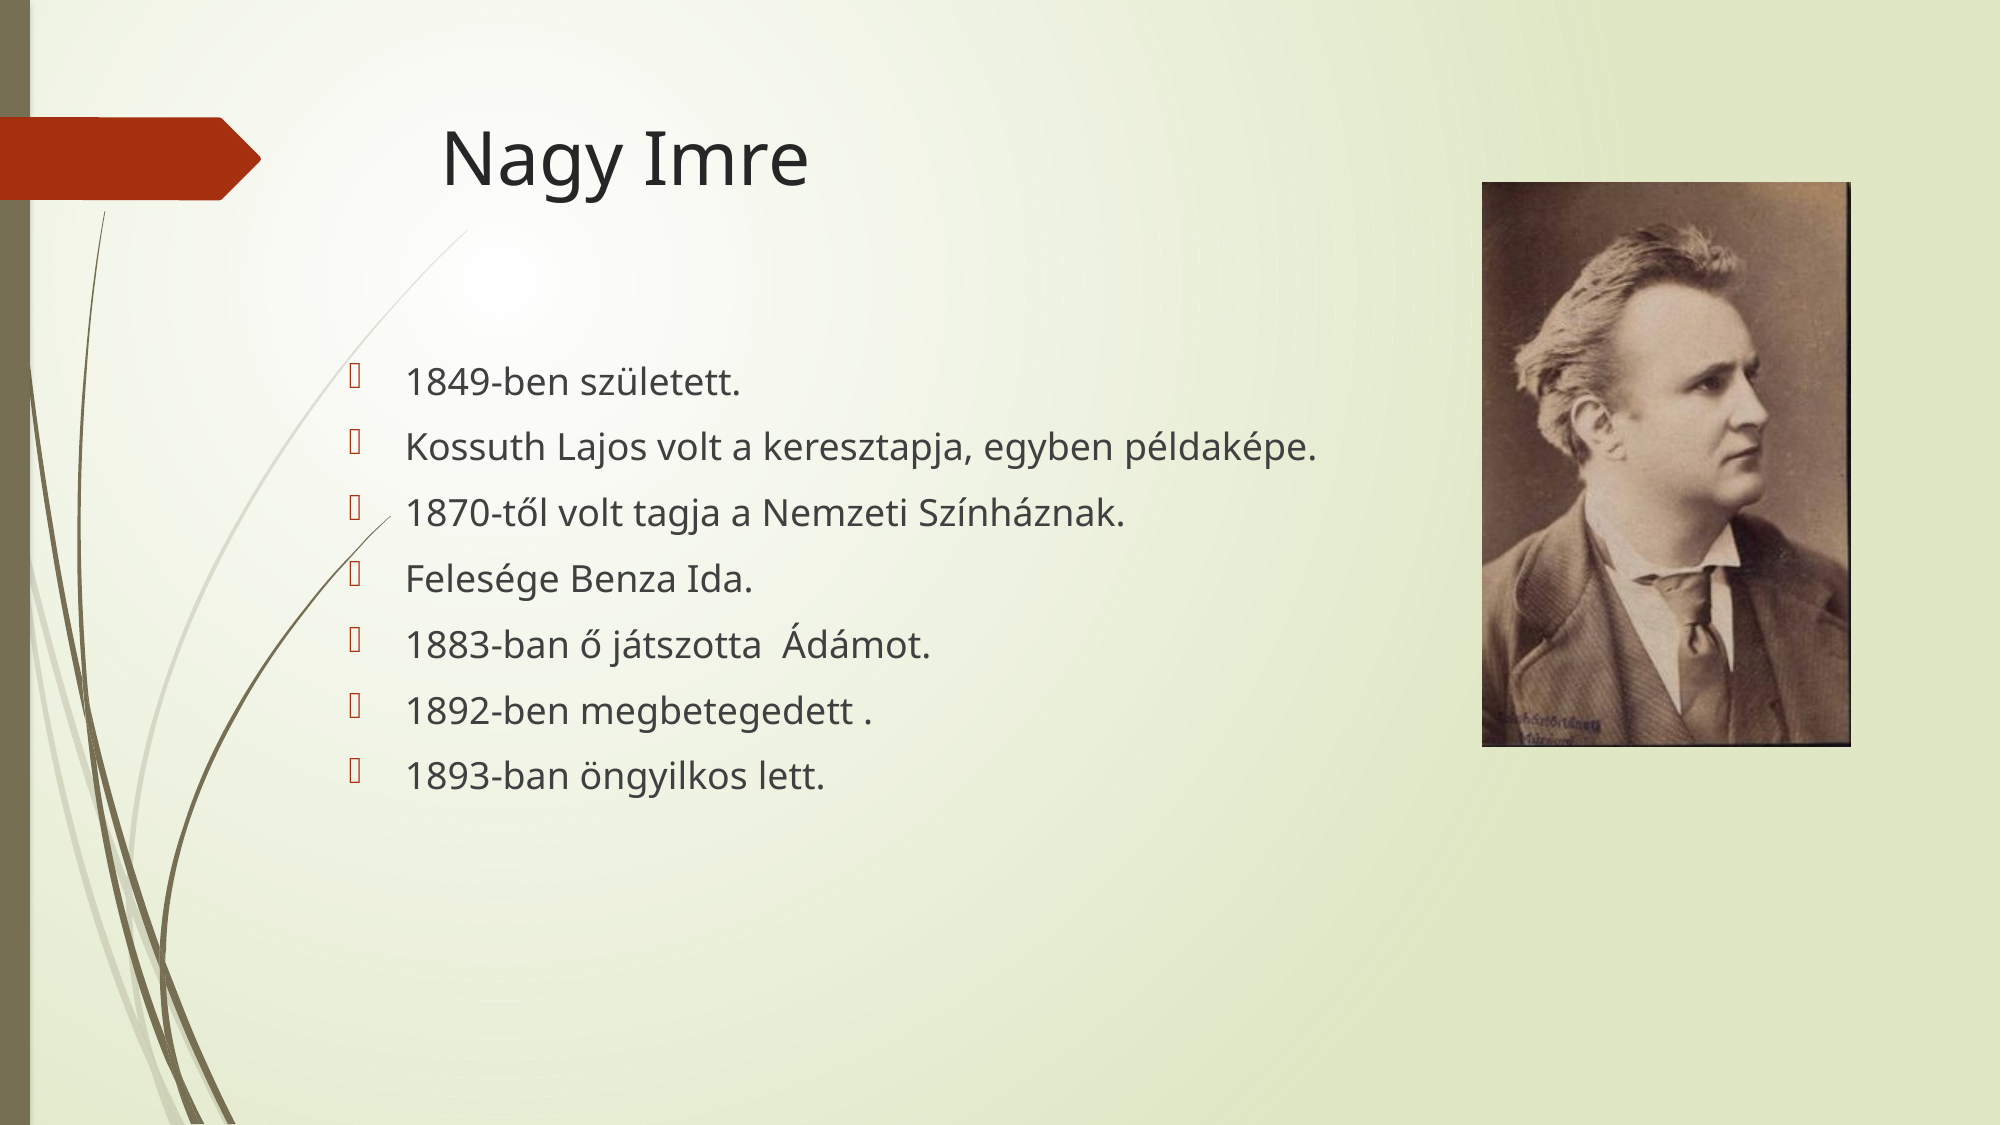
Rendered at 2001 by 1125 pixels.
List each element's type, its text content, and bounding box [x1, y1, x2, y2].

picture [1482, 182, 1851, 748]
list 1849-ben született. Kossuth Lajos volt a keresztapja, egyben példaképe. 1870-től volt tagja a Nemzeti Színháznak. Felesége Benza Ida. 1883-ban ő játszotta Ádámot. 1892-ben megbetegedett . 1893-ban öngyilkos lett. [333, 350, 1796, 970]
title Nagy Imre [425, 102, 1888, 313]
